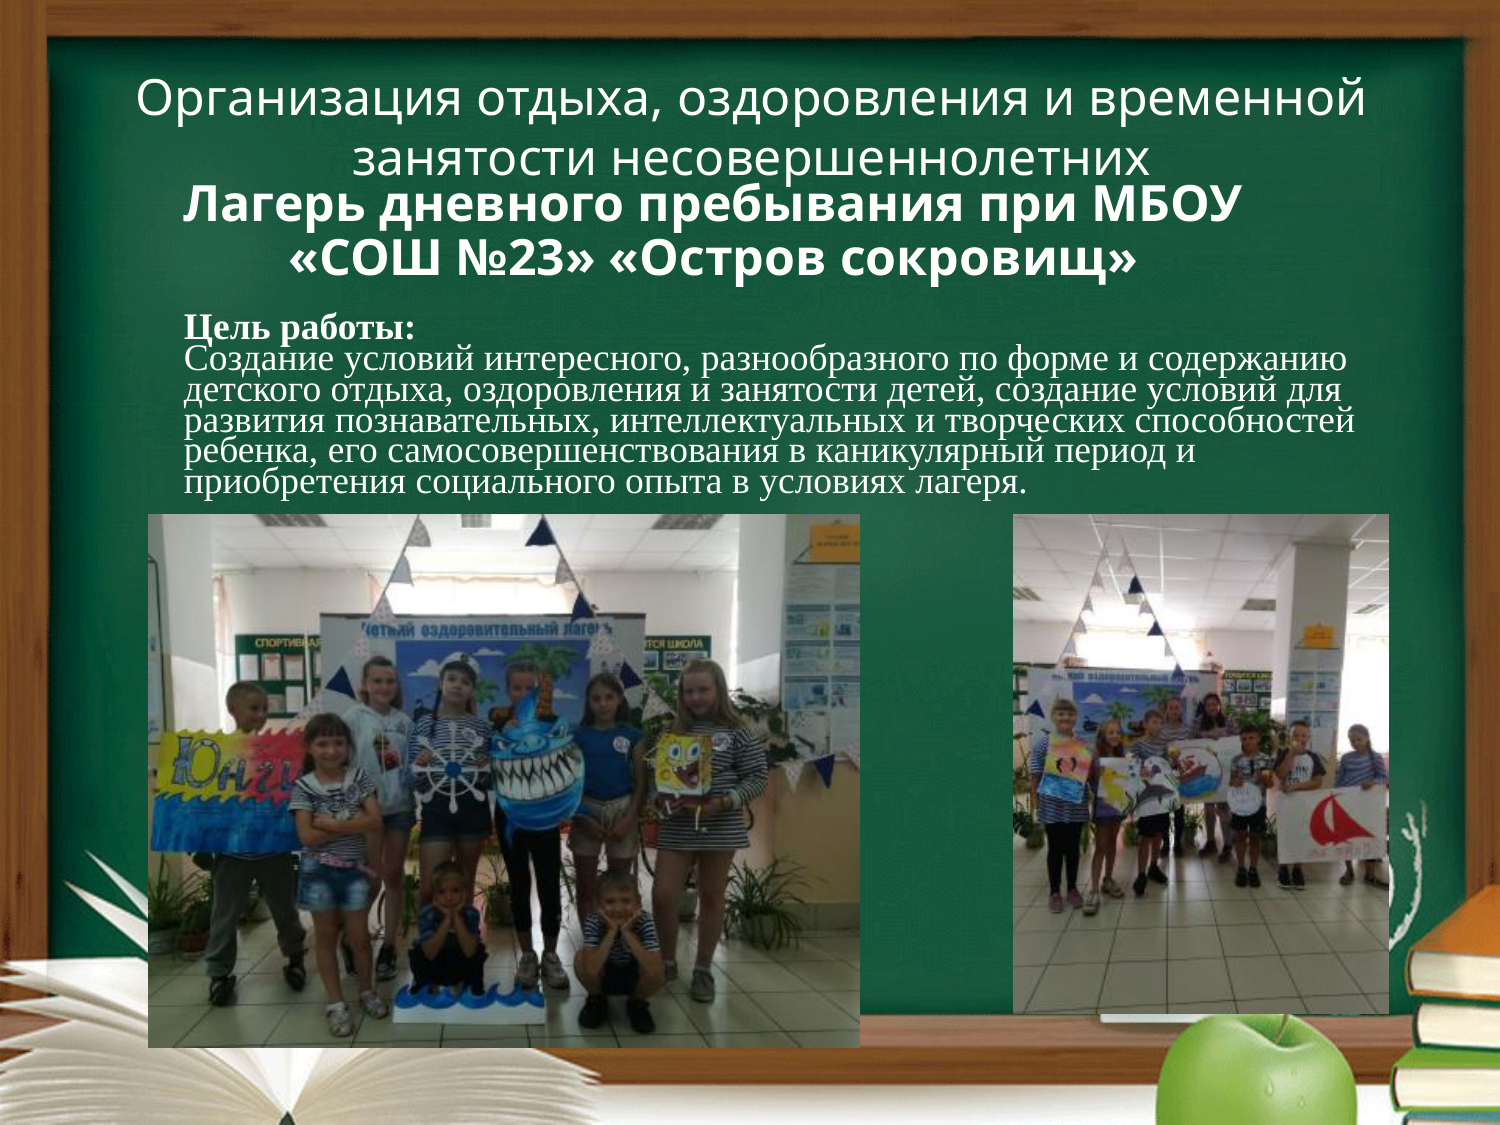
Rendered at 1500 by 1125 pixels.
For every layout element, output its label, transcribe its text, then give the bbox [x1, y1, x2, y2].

picture [0, 0, 1500, 1125]
text_box Организация отдыха, оздоровления и временной занятости несовершеннолетних [69, 57, 1435, 193]
subtitle Лагерь дневного пребывания при МБОУ «СОШ №23» «Остров сокровищ» [150, 193, 1276, 370]
text_box Цель работы: Создание условий интересного, разнообразного по форме и содержанию детского отдыха, оздоровления и занятости детей, создание условий для развития познавательных, интеллектуальных и творческих способностей ребенка, его самосовершенствования в каникулярный период и приобретения социального опыта в условиях лагеря. [169, 309, 1389, 509]
